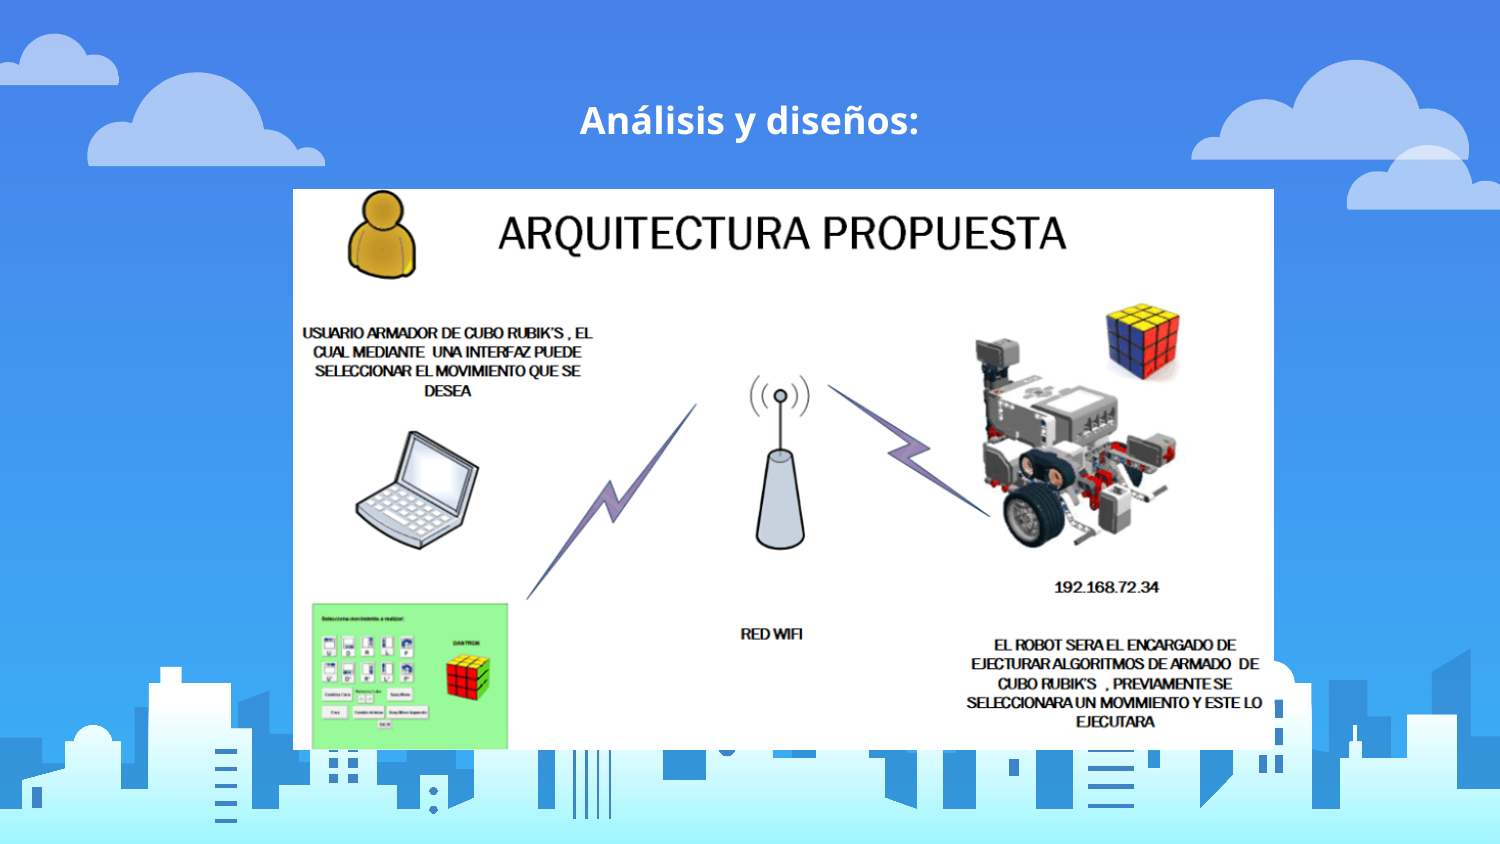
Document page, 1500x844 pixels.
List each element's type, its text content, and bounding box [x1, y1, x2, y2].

title Análisis y diseños: [139, 64, 1361, 174]
picture [293, 188, 1274, 751]
